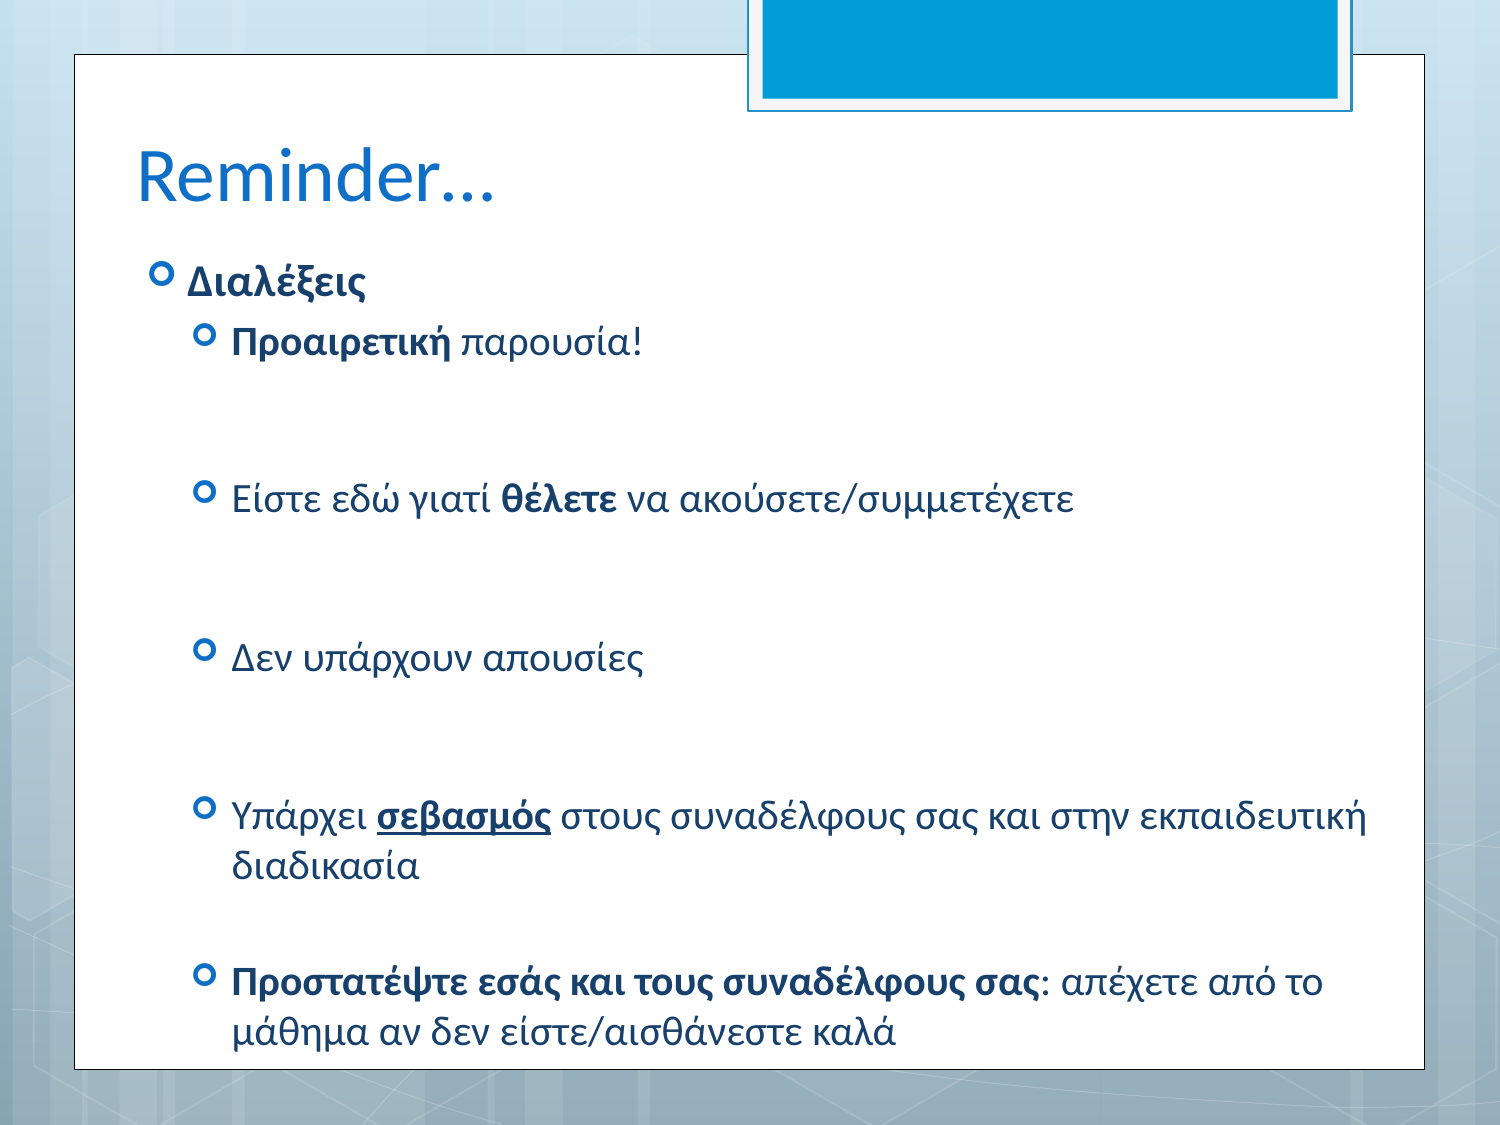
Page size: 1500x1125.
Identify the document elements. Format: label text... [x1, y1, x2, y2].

title Reminder… [121, 116, 1338, 225]
list Διαλέξεις Προαιρετική παρουσία! Είστε εδώ γιατί θέλετε να ακούσετε/συμμετέχετε Δεν υπάρχουν απουσίες Υπάρχει σεβασμός στους συναδέλφους σας και στην εκπαιδευτική διαδικασία Προστατέψτε εσάς και τους συναδέλφους σας: απέχετε από το μάθημα αν δεν είστε/αισθάνεστε καλά [121, 243, 1413, 1063]
